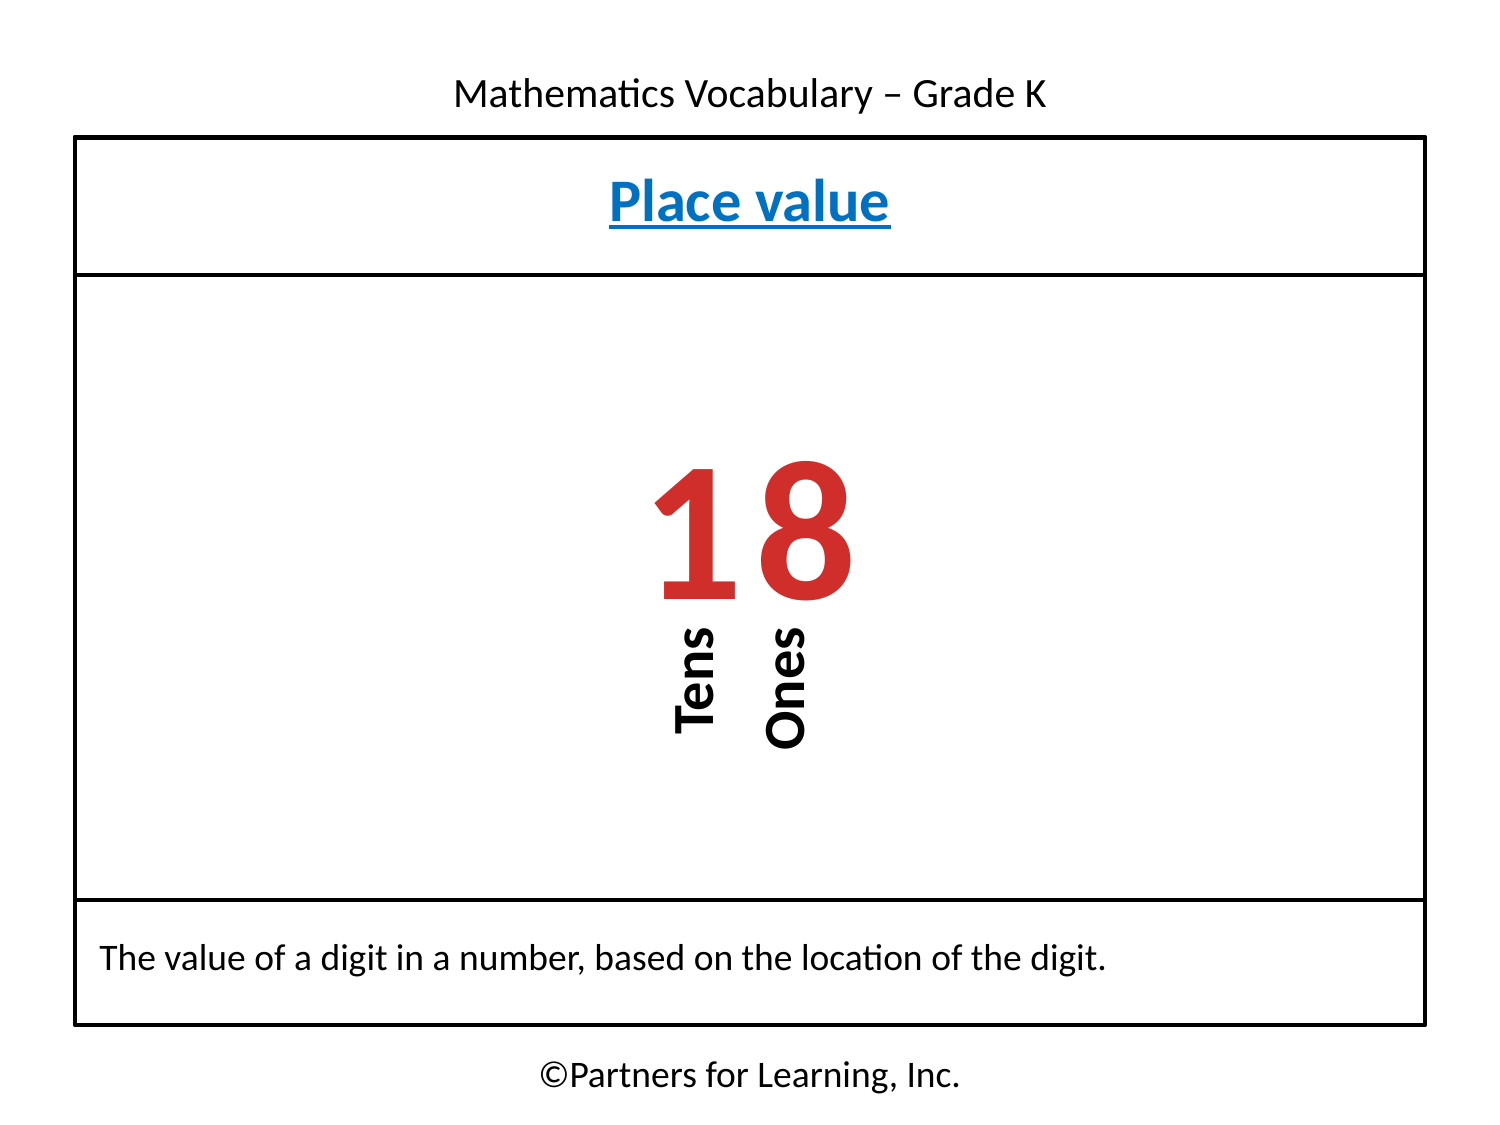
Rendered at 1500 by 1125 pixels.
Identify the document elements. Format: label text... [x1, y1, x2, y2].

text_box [618, 391, 880, 801]
text_box The value of a digit in a number, based on the location of the digit. [84, 925, 1124, 986]
footer ©Partners for Learning, Inc. [512, 1042, 988, 1103]
text_box Place value [74, 137, 1425, 275]
